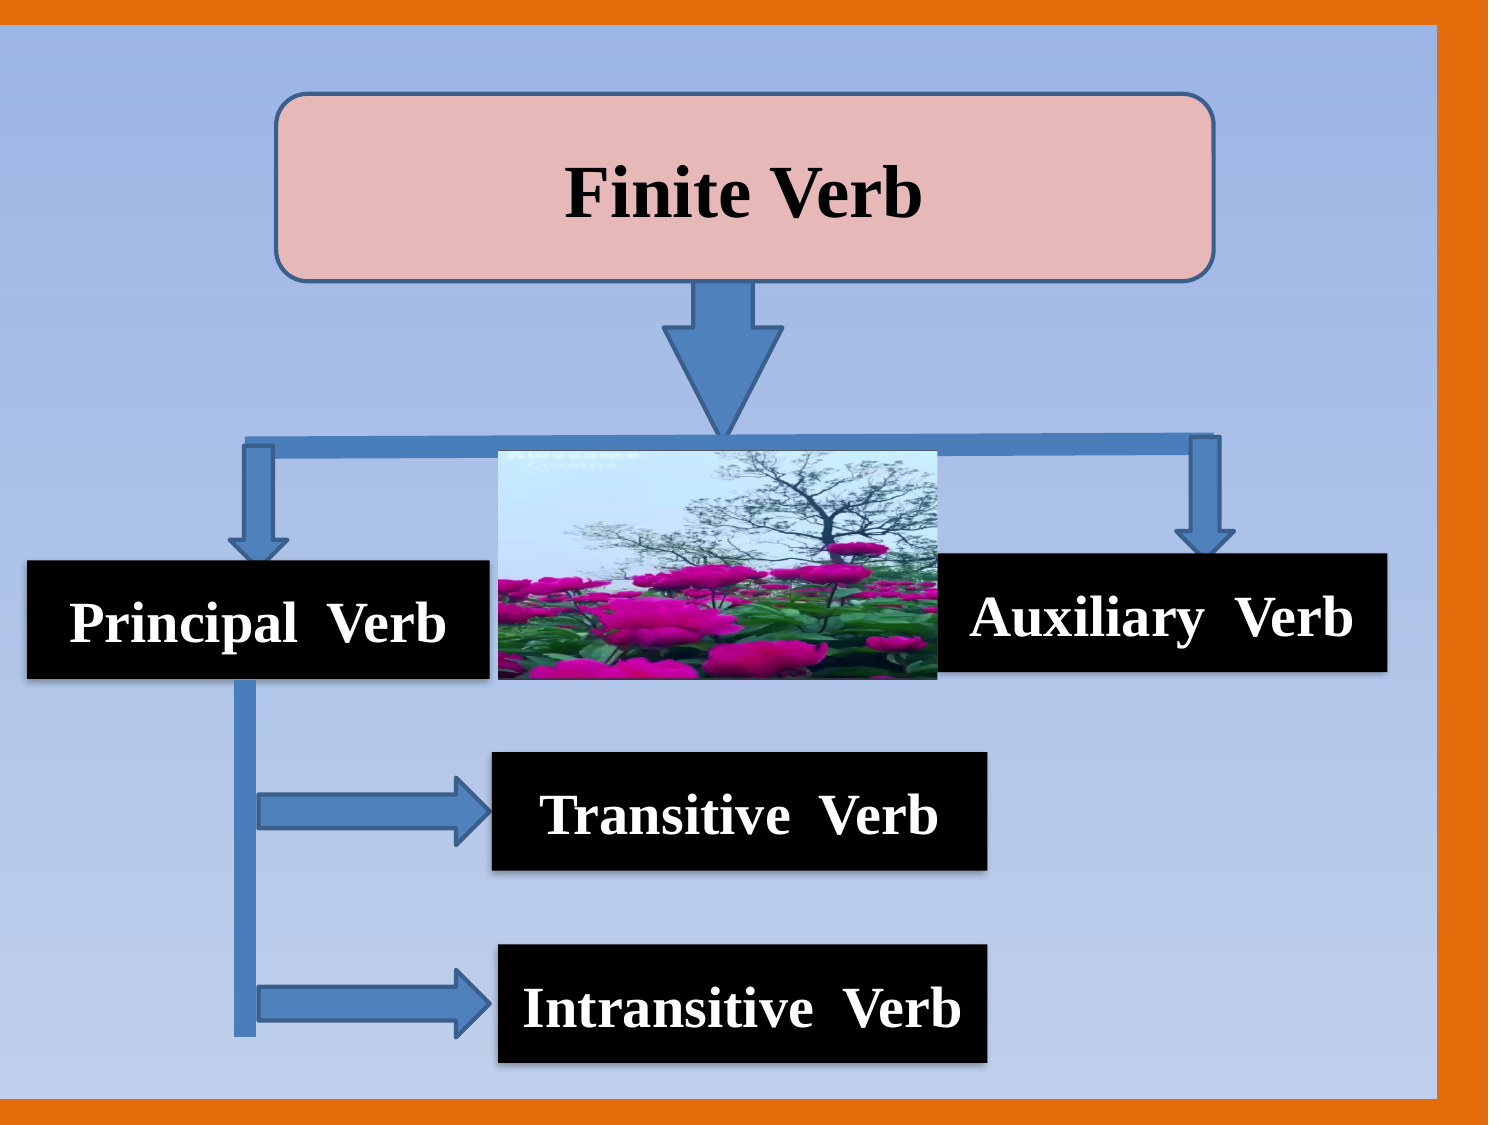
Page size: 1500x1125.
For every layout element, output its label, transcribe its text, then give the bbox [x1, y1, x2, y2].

text_box Intransitive Verb [496, 942, 990, 1065]
text_box Transitive Verb [490, 750, 990, 873]
text_box [256, 967, 491, 1040]
text_box Auxiliary Verb [942, 551, 1389, 674]
picture [497, 450, 938, 680]
text_box [0, 0, 1464, 1125]
text_box Principal Verb [25, 558, 492, 681]
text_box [229, 93, 1235, 569]
text_box [256, 775, 485, 848]
